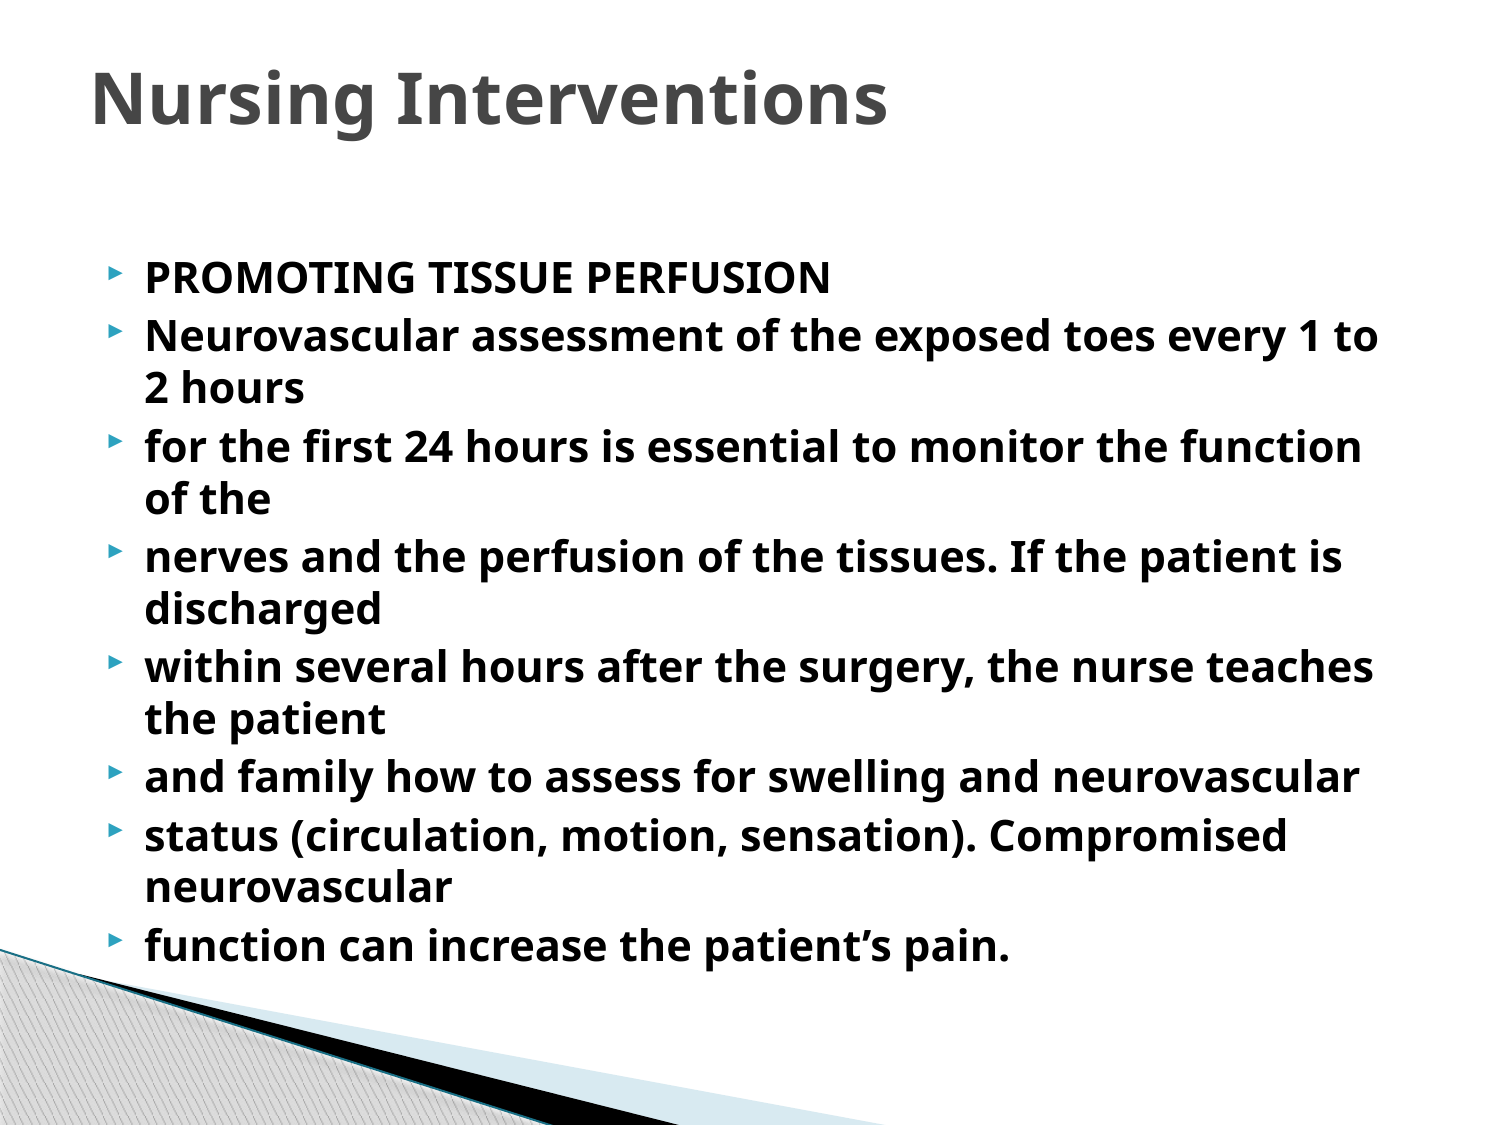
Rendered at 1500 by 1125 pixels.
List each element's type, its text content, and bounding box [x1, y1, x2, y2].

title Nursing Interventions [75, 45, 1425, 233]
list PROMOTING TISSUE PERFUSION Neurovascular assessment of the exposed toes every 1 to 2 hours for the first 24 hours is essential to monitor the function of the nerves and the perfusion of the tissues. If the patient is discharged within several hours after the surgery, the nurse teaches the patient and family how to assess for swelling and neurovascular status (circulation, motion, sensation). Compromised neurovascular function can increase the patient’s pain. [75, 243, 1425, 986]
